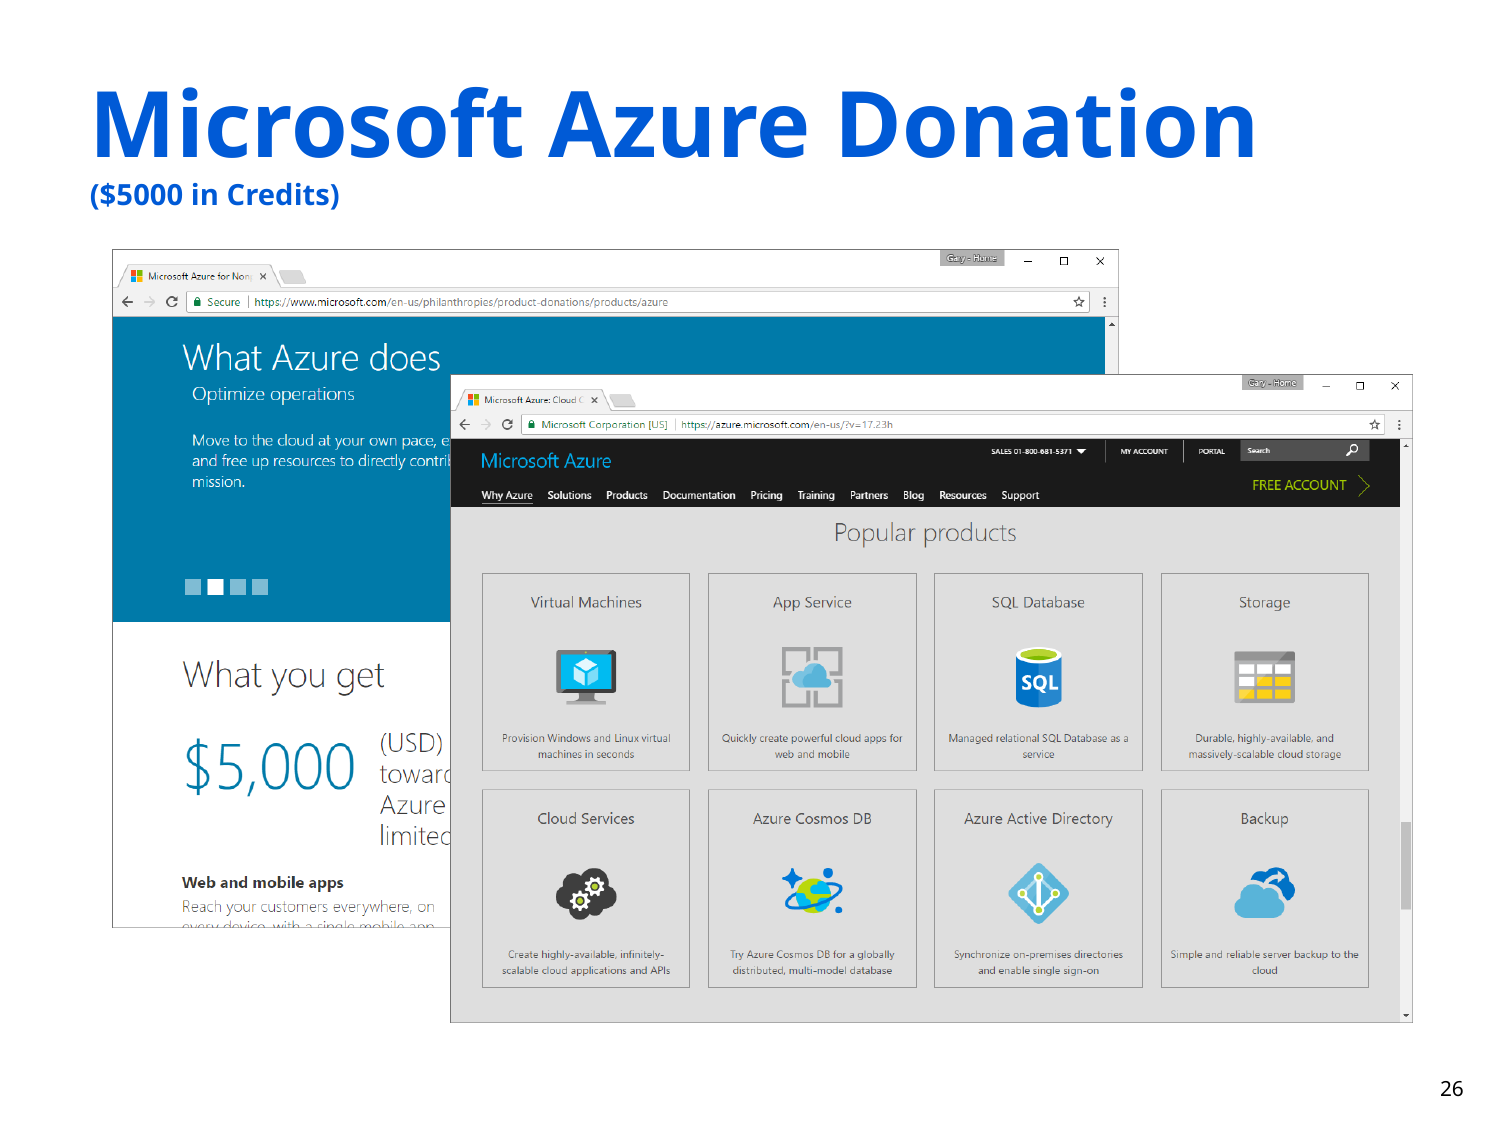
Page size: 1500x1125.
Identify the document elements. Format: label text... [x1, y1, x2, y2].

picture [253, 580, 267, 594]
picture [112, 249, 1414, 1024]
picture [208, 580, 223, 594]
picture [231, 580, 245, 594]
picture [186, 580, 200, 594]
title Microsoft Azure Donation ($5000 in Credits) [75, 44, 1425, 233]
slide_number 26 [1418, 1051, 1479, 1112]
